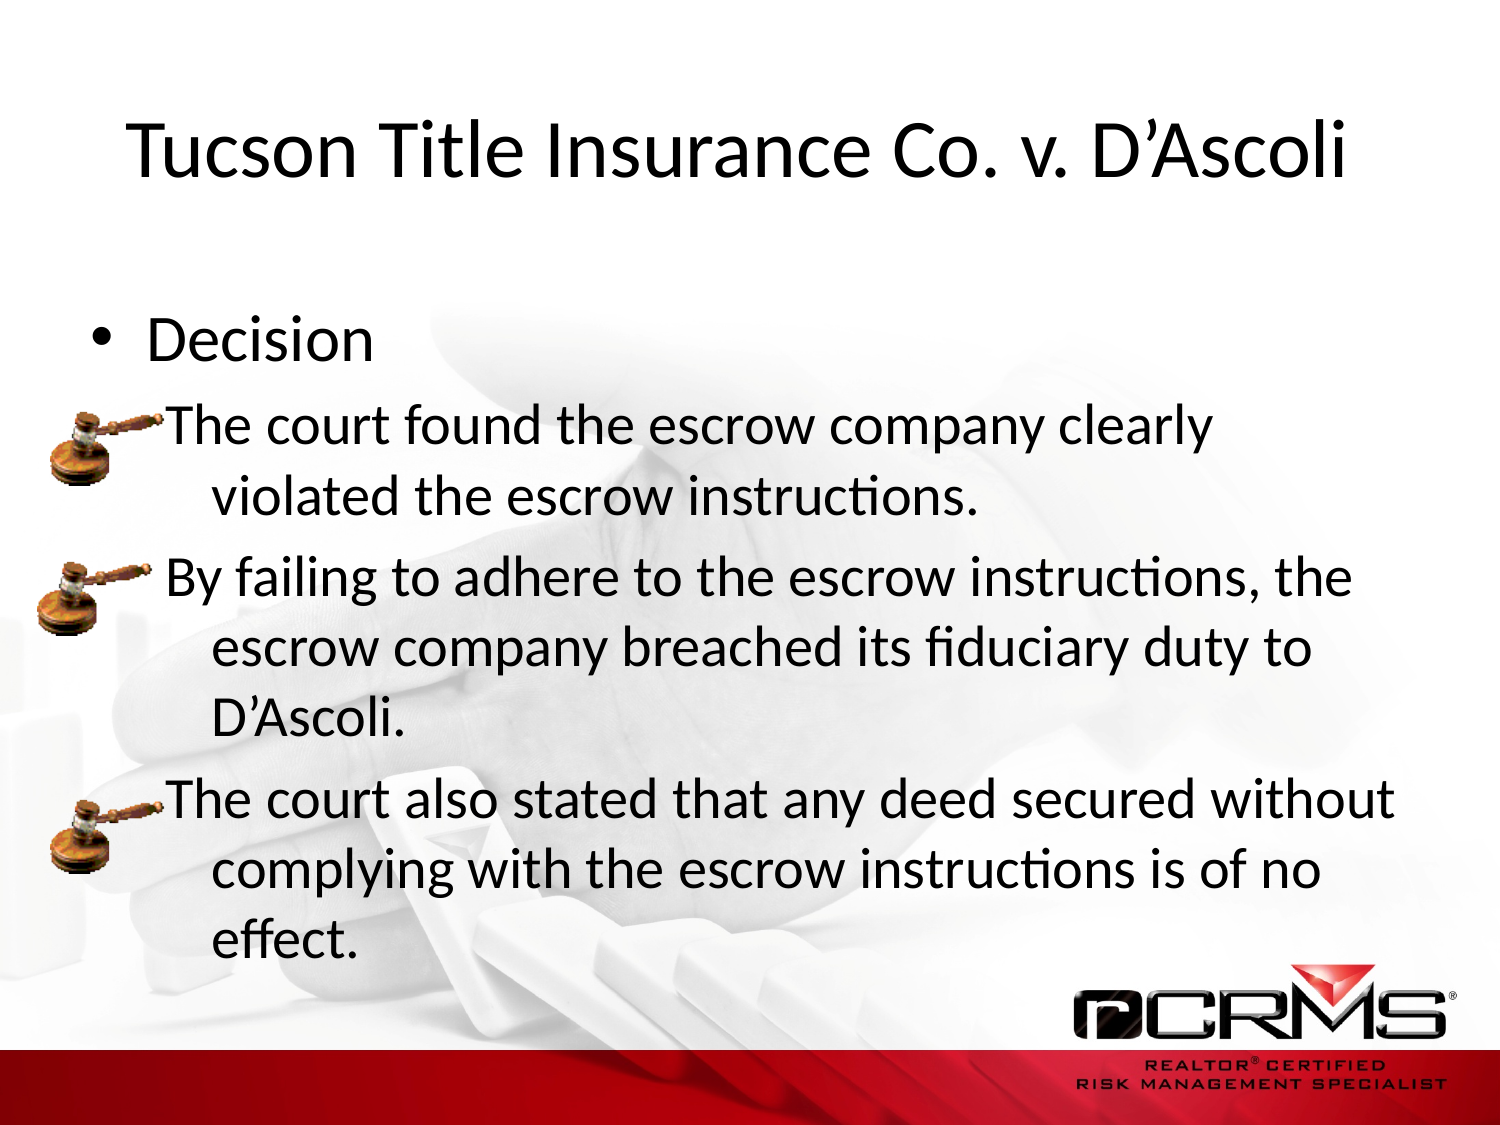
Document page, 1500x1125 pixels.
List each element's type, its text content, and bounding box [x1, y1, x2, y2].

list Decision The court found the escrow company clearly violated the escrow instructions. By failing to adhere to the escrow instructions, the escrow company breached its fiduciary duty to D’Ascoli. The court also stated that any deed secured without complying with the escrow instructions is of no effect. [75, 287, 1425, 1050]
picture [0, 0, 1500, 1125]
title Tucson Title Insurance Co. v. D’Ascoli [62, 50, 1413, 238]
